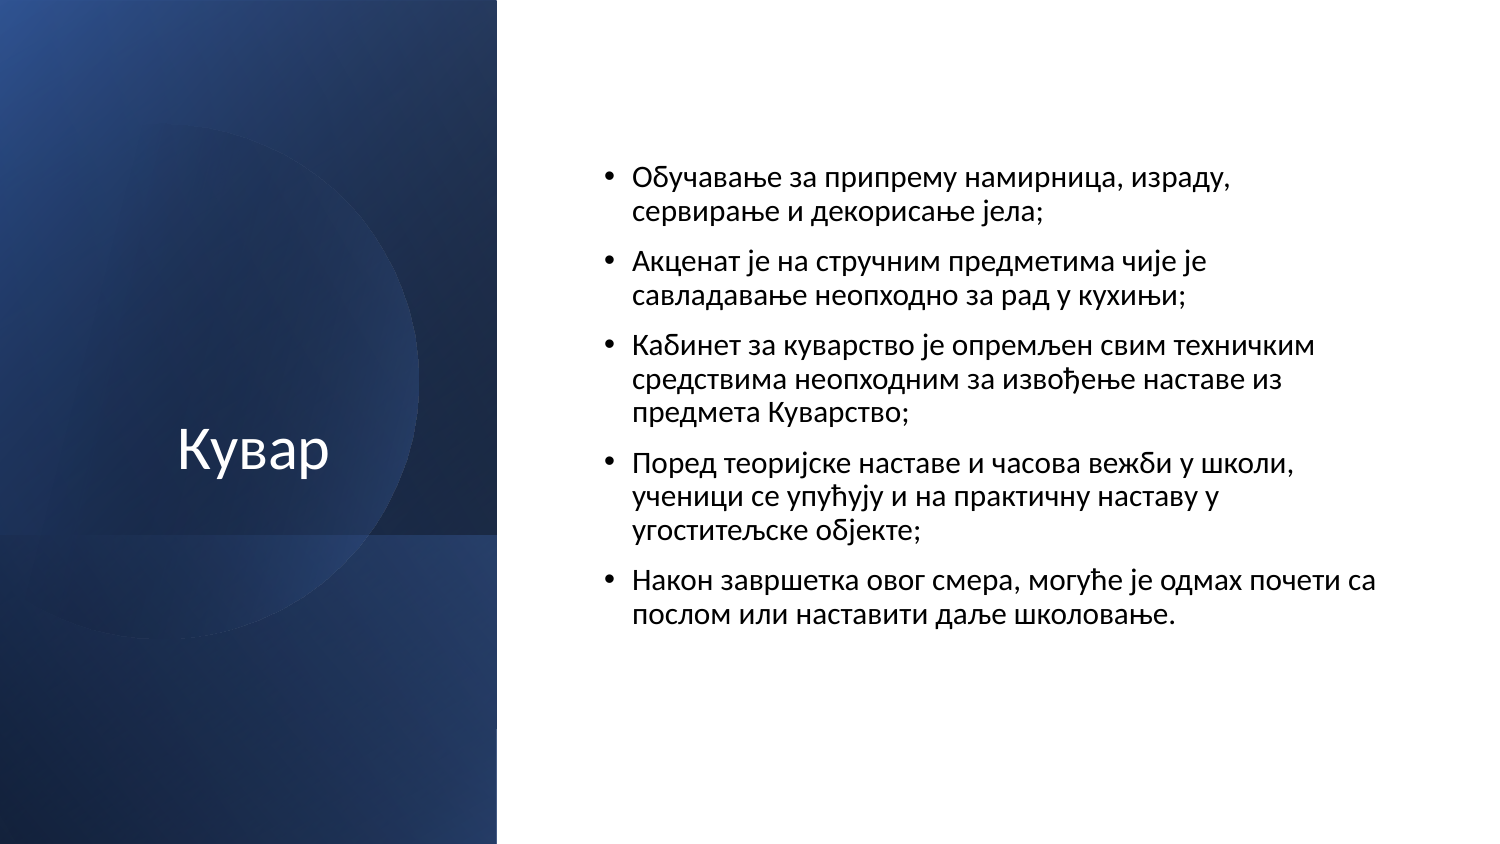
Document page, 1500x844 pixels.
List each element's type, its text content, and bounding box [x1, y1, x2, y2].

text_box [497, 0, 1500, 844]
list Обучавање за припрему намирница, израду, сервирање и декорисање јела; Акценат је на стручним предметима чије је савладавање неопходно за рад у кухињи; Кабинет за куварство је опремљен свим техничким средствима неопходним за извођење наставе из предмета Куварство; Поред теоријске наставе и часова вежби у школи, ученици се упућују и на практичну наставу у угоститељске објекте; Након завршетка овог смера, могуће је одмах почети са послом или наставити даље школовање. [591, 79, 1399, 763]
title Кувар [57, 72, 452, 489]
text_box [0, 0, 497, 843]
